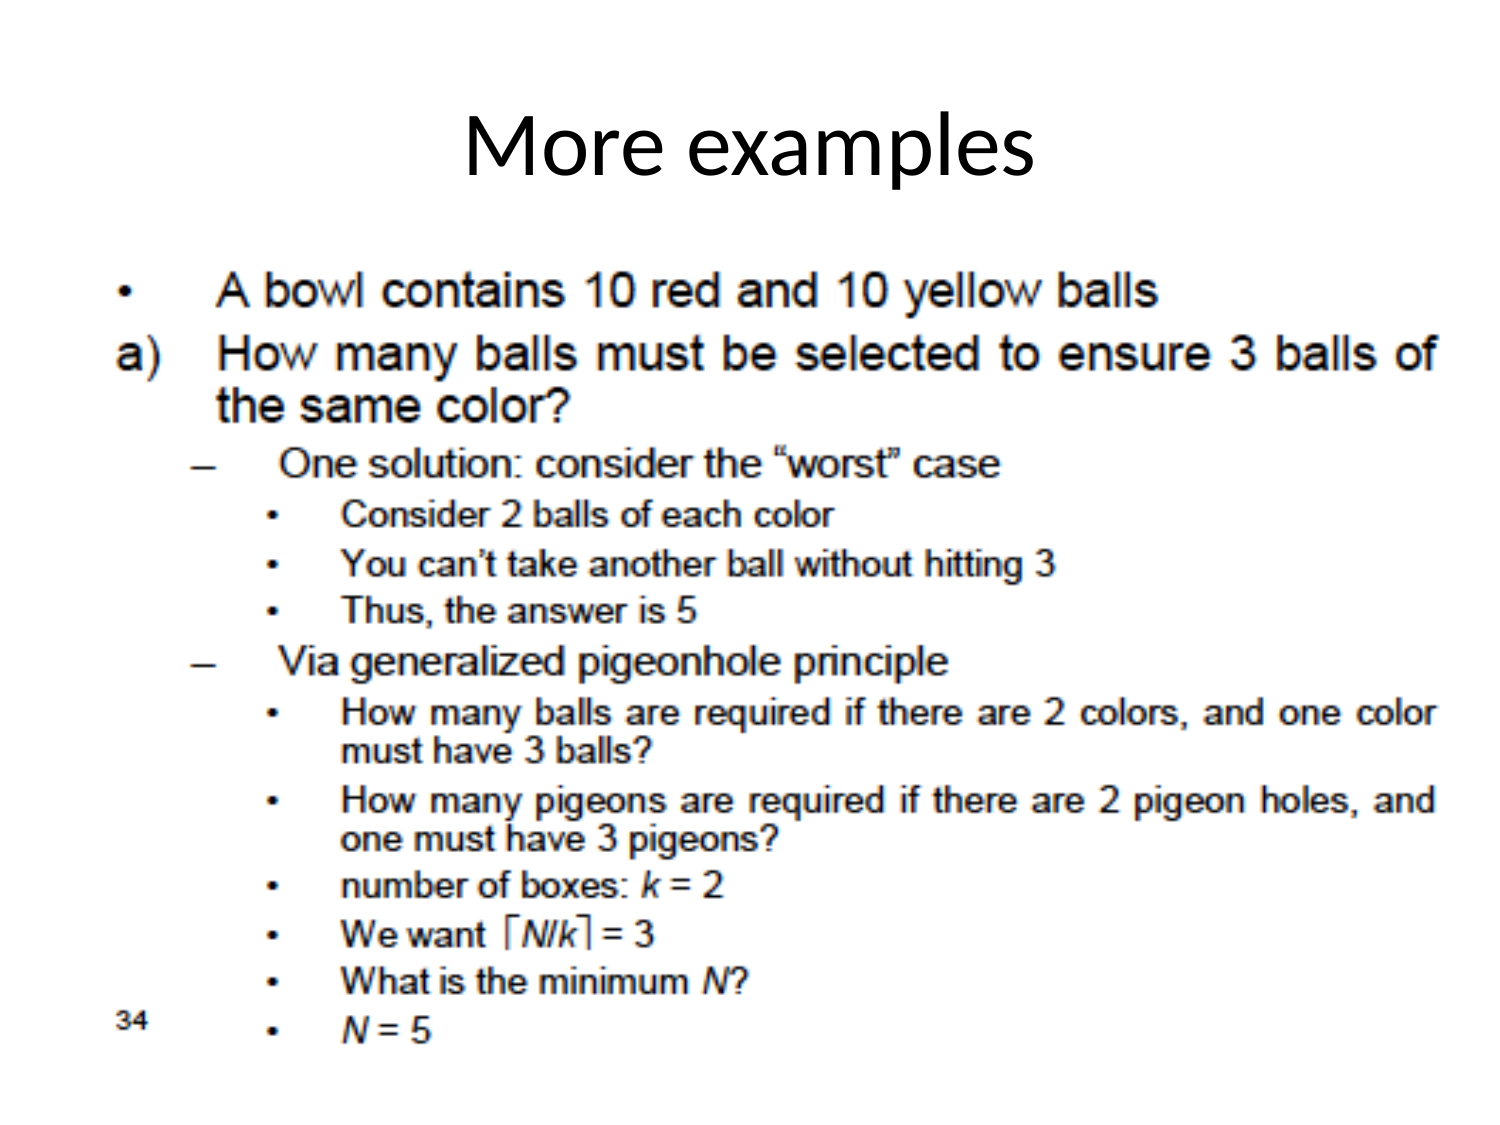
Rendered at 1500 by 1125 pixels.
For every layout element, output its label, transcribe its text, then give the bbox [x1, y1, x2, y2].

title More examples [75, 45, 1425, 233]
picture [109, 233, 1491, 1069]
